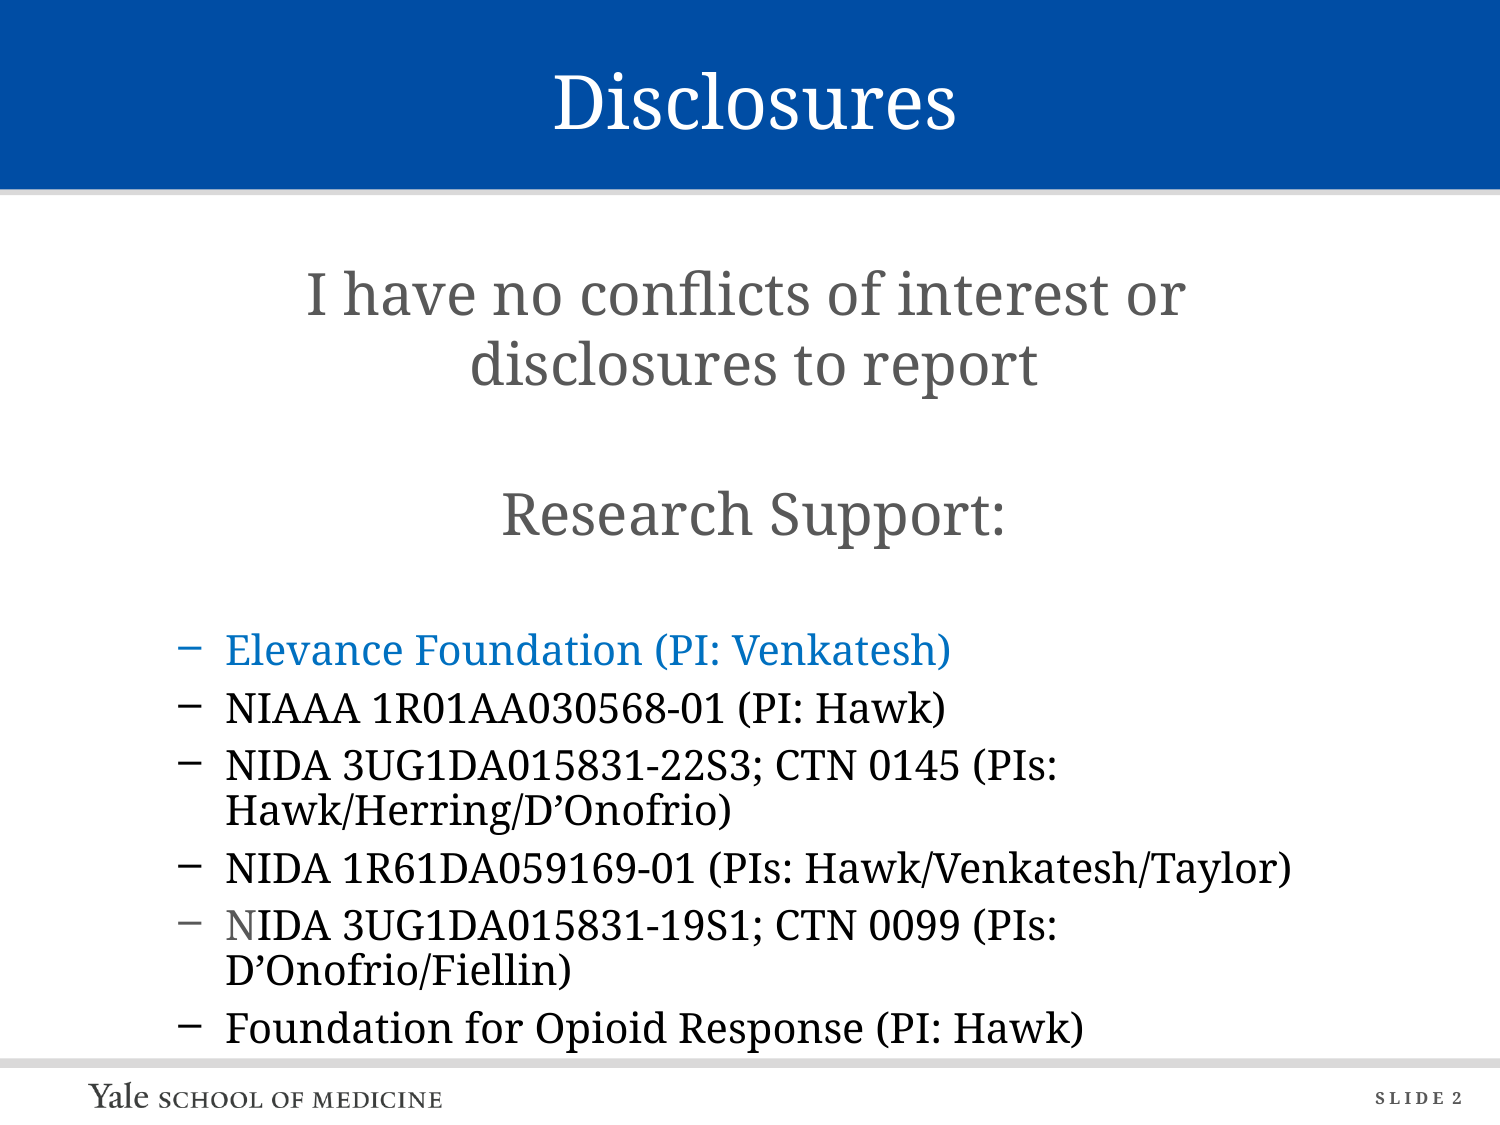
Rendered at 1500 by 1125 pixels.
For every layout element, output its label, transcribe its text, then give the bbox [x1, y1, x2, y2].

title Disclosures [88, 24, 1424, 176]
picture [88, 1081, 442, 1108]
list I have no conflicts of interest or disclosures to report Research Support: Elevance Foundation (PI: Venkatesh) NIAAA 1R01AA030568-01 (PI: Hawk) NIDA 3UG1DA015831-22S3; CTN 0145 (PIs: Hawk/Herring/D’Onofrio) NIDA 1R61DA059169-01 (PIs: Hawk/Venkatesh/Taylor) NIDA 3UG1DA015831-19S1; CTN 0099 (PIs: D’Onofrio/Fiellin) Foundation for Opioid Response (PI: Hawk) [88, 199, 1422, 965]
